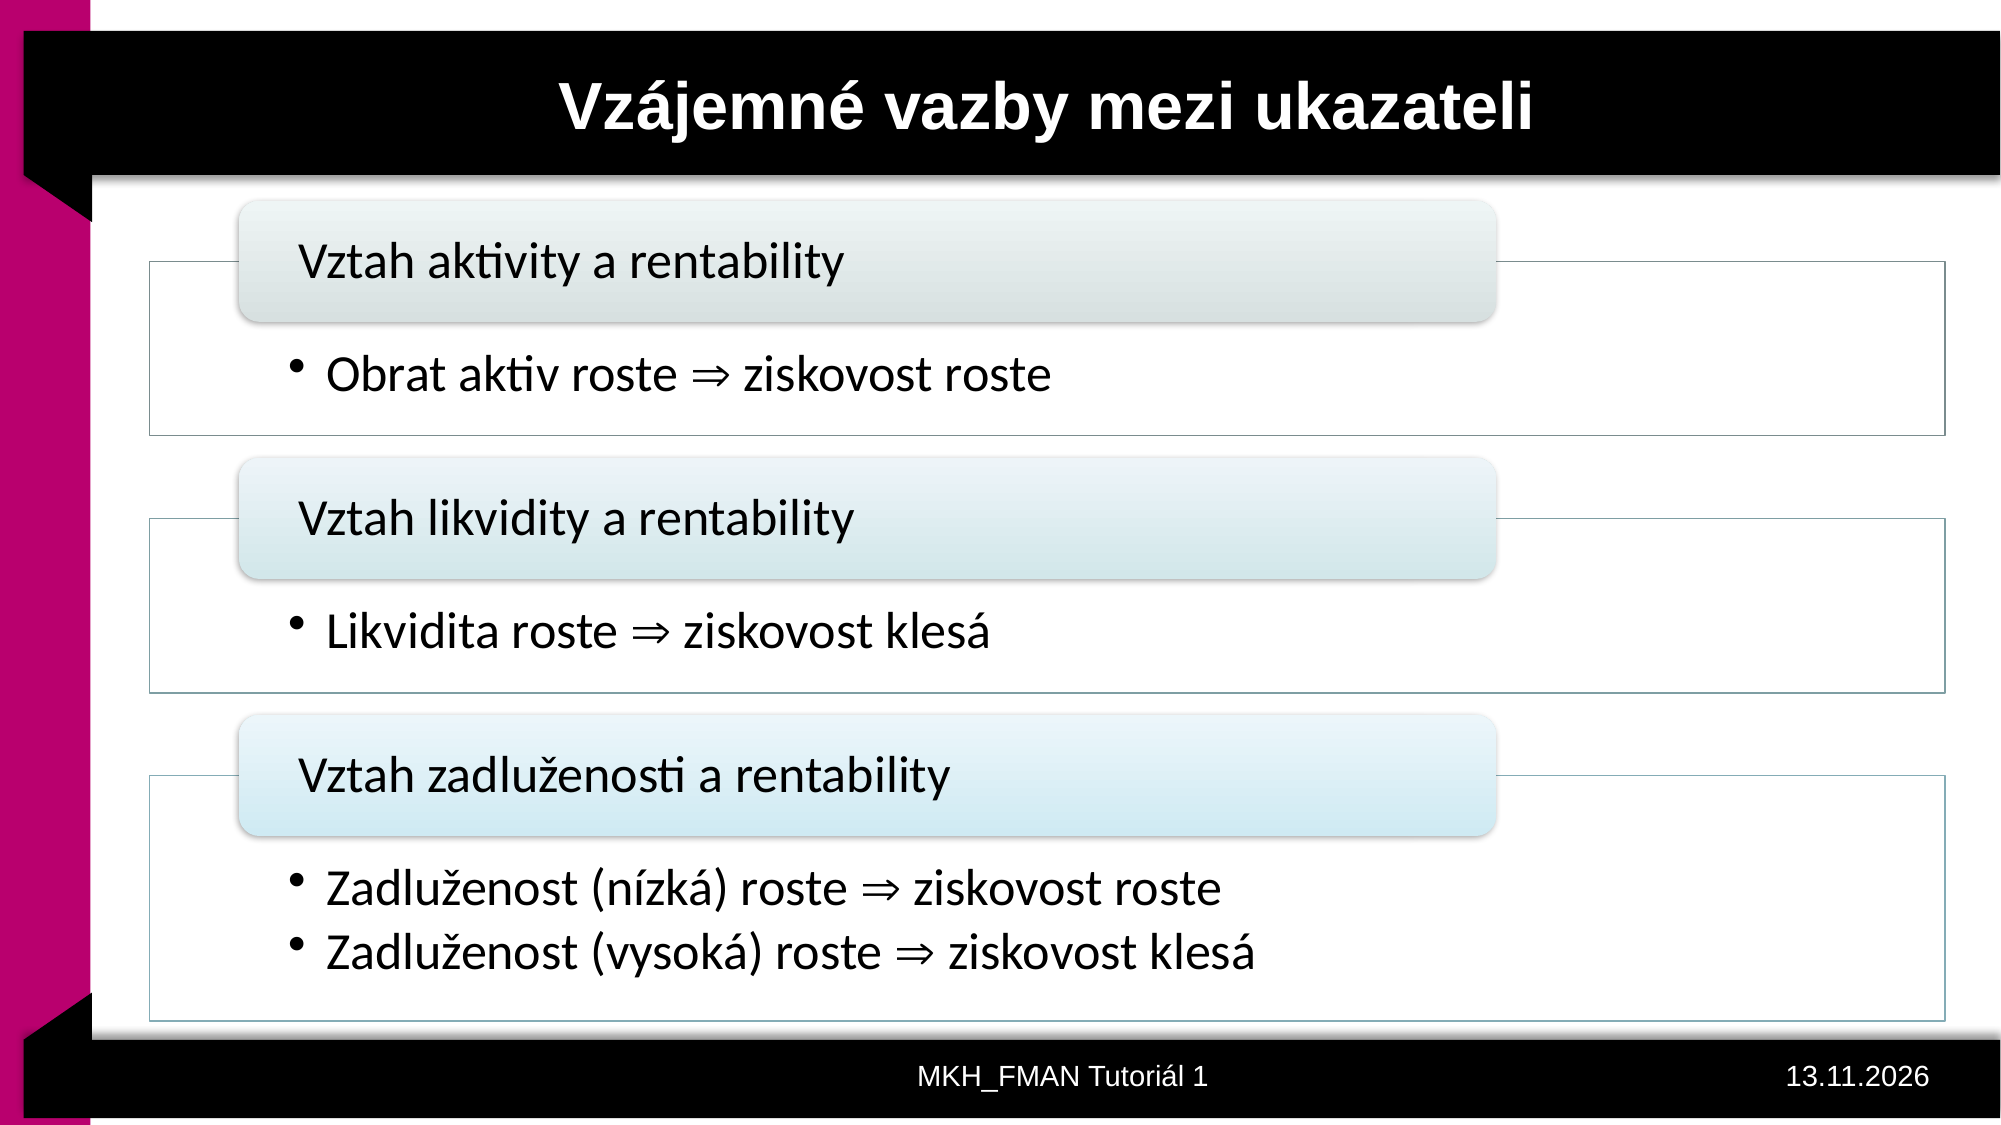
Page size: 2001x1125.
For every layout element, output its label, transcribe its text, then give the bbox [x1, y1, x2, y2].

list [149, 198, 1946, 1024]
title Vzájemné vazby mezi ukazateli [149, 30, 1945, 175]
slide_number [1466, 1035, 1946, 1115]
footer MKH_FMAN Tutoriál 1 [691, 1035, 1435, 1115]
